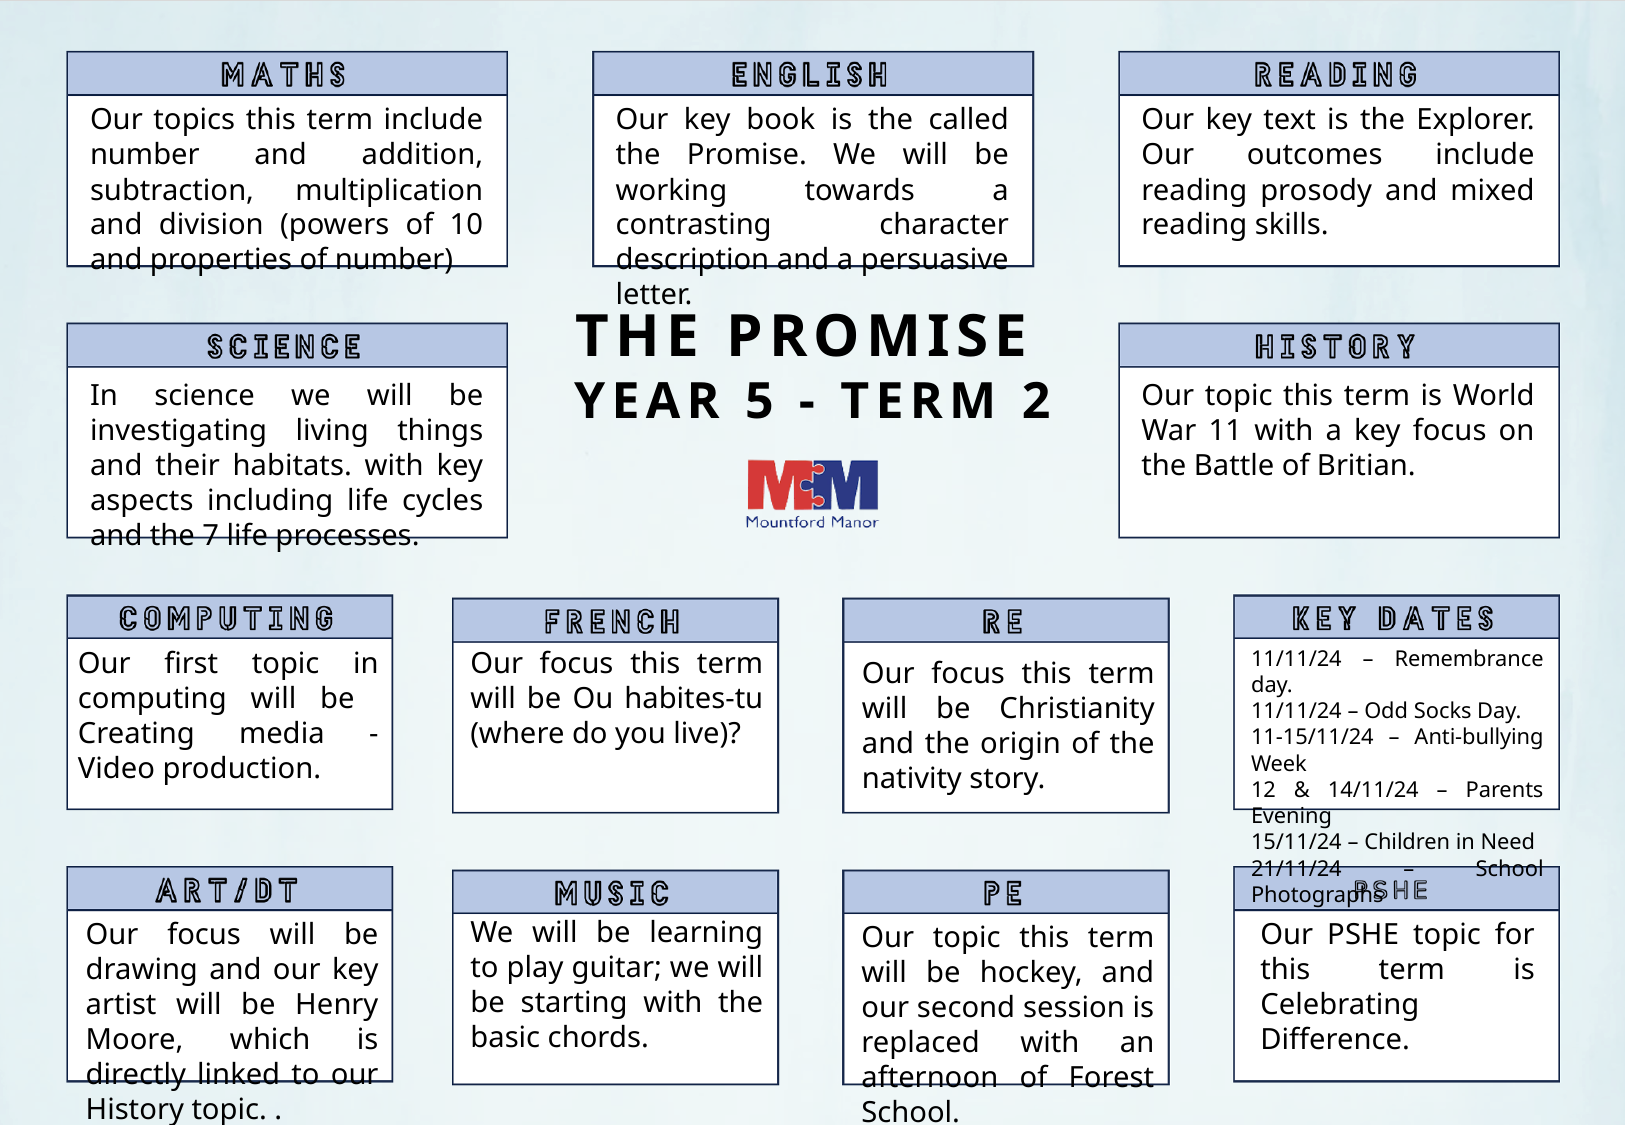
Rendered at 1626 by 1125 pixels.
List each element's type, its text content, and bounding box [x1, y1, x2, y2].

text_box Our focus this term will be Ou habites-tu (where do you live)? [455, 637, 779, 757]
text_box Our first topic in computing will be Creating media - Video production. [63, 637, 394, 792]
text_box Our key book is the called the Promise. We will be working towards a contrasting character description and a persuasive letter. [600, 93, 1024, 318]
text_box Our PSHE topic for this term is Celebrating Difference. [1245, 945, 1550, 1063]
text_box THE PROMISE YEAR 5 - TERM 2 [559, 290, 1066, 436]
picture [0, 0, 1625, 1125]
text_box Our topic this term is World War 11 with a key focus on the Battle of Britian. [1126, 369, 1550, 489]
text_box Our focus will be drawing and our key artist will be Henry Moore, which is directly linked to our History topic. . [70, 908, 394, 1125]
text_box Our key text is the Explorer. Our outcomes include reading prosody and mixed reading skills. [1126, 93, 1550, 249]
text_box We will be learning to play guitar; we will be starting with the basic chords. [455, 906, 779, 1061]
text_box In science we will be investigating living things and their habitats. with key aspects including life cycles and the 7 life processes. [75, 369, 499, 559]
text_box Our topic this term will be hockey, and our second session is replaced with an afternoon of Forest School. [846, 911, 1170, 1125]
text_box Our focus this term will be Christianity and the origin of the nativity story. [847, 647, 1170, 802]
text_box 11/11/24 – Remembrance day. 11/11/24 – Odd Socks Day. 11-15/11/24 – Anti-bullying Week 12 & 14/11/24 – Parents Evening 15/11/24 – Children in Need 21/11/24 – School Photographs [1236, 637, 1559, 945]
text_box Our topics this term include number and addition, subtraction, multiplication and division (powers of 10 and properties of number) [75, 93, 499, 283]
